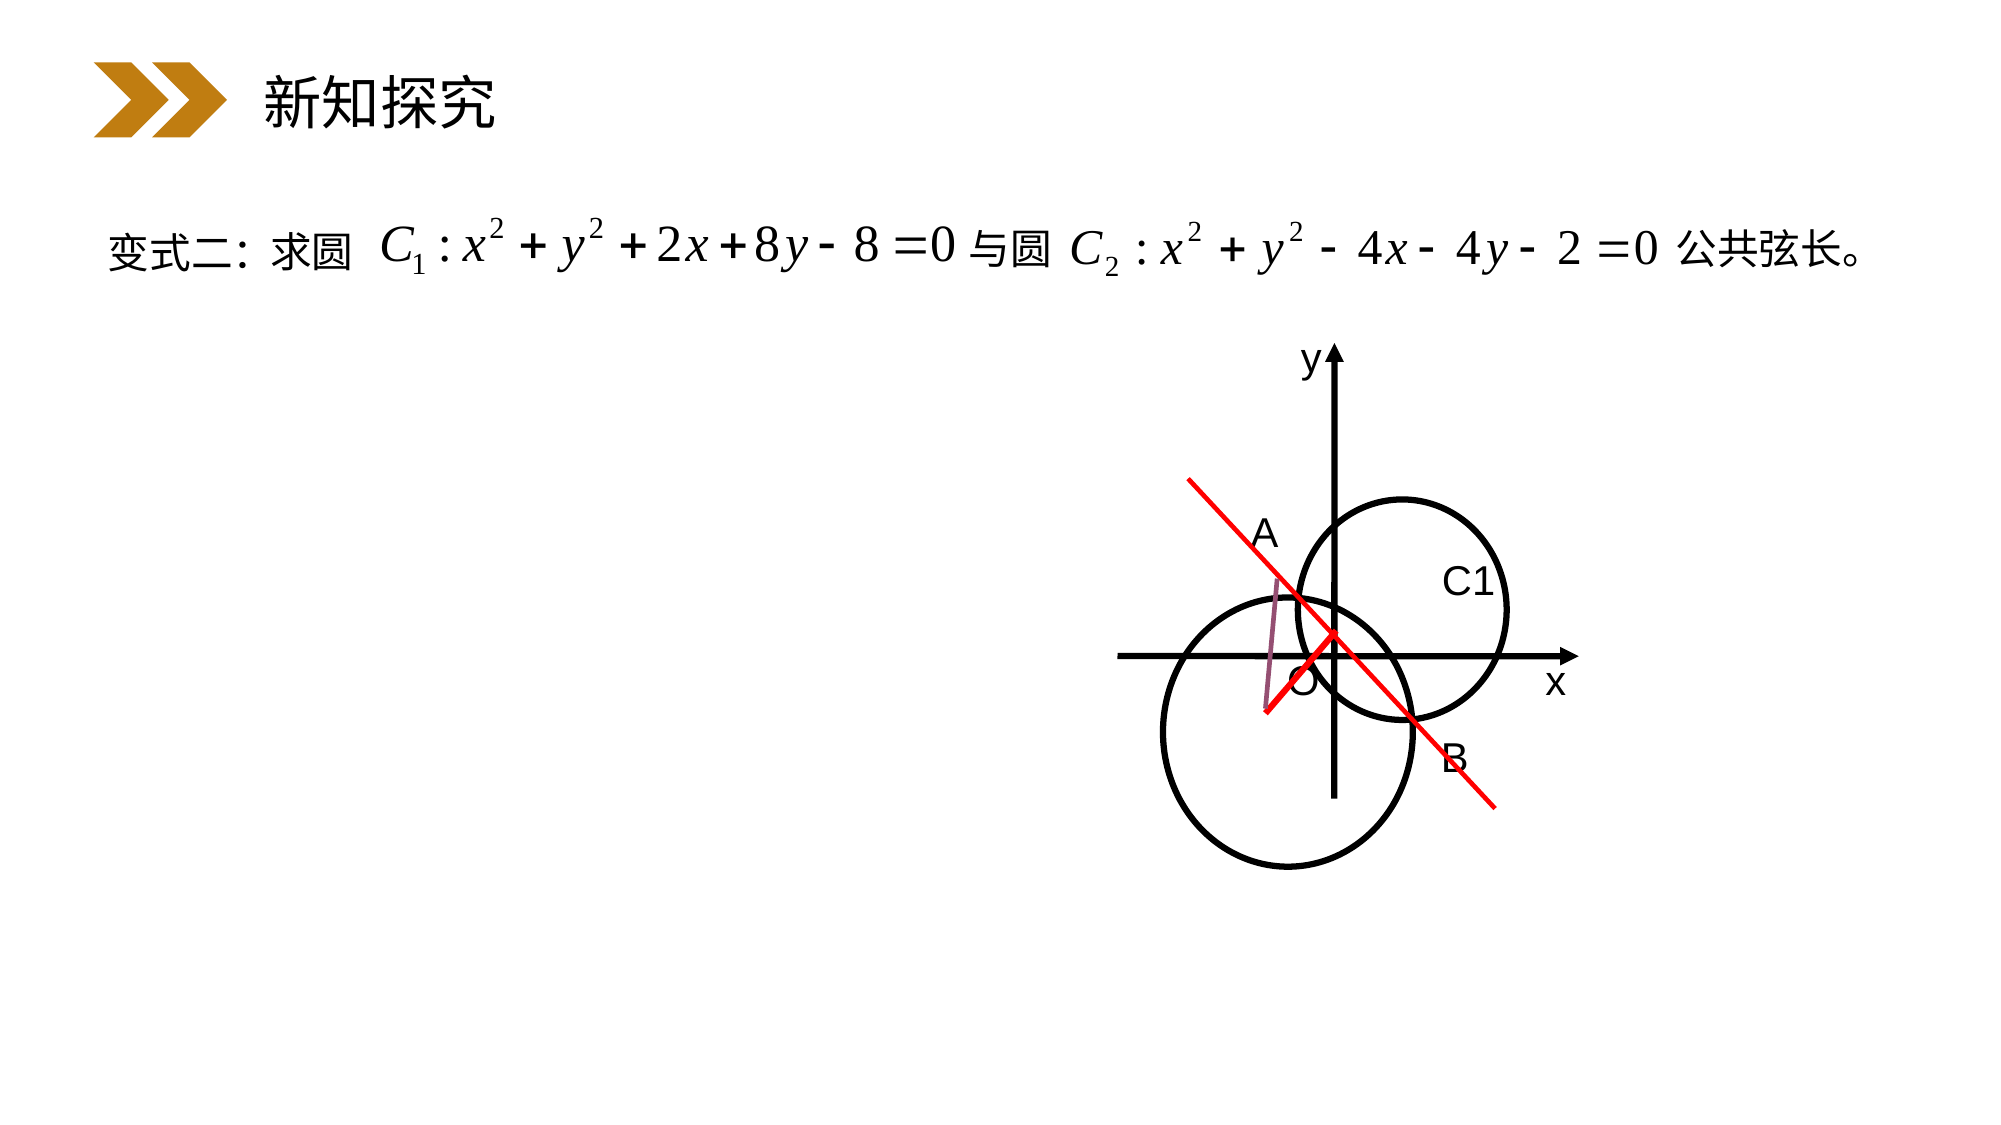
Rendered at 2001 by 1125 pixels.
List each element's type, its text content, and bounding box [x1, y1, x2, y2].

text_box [92, 205, 1903, 286]
text_box 新知探究 [248, 66, 1088, 137]
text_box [1117, 323, 1608, 867]
